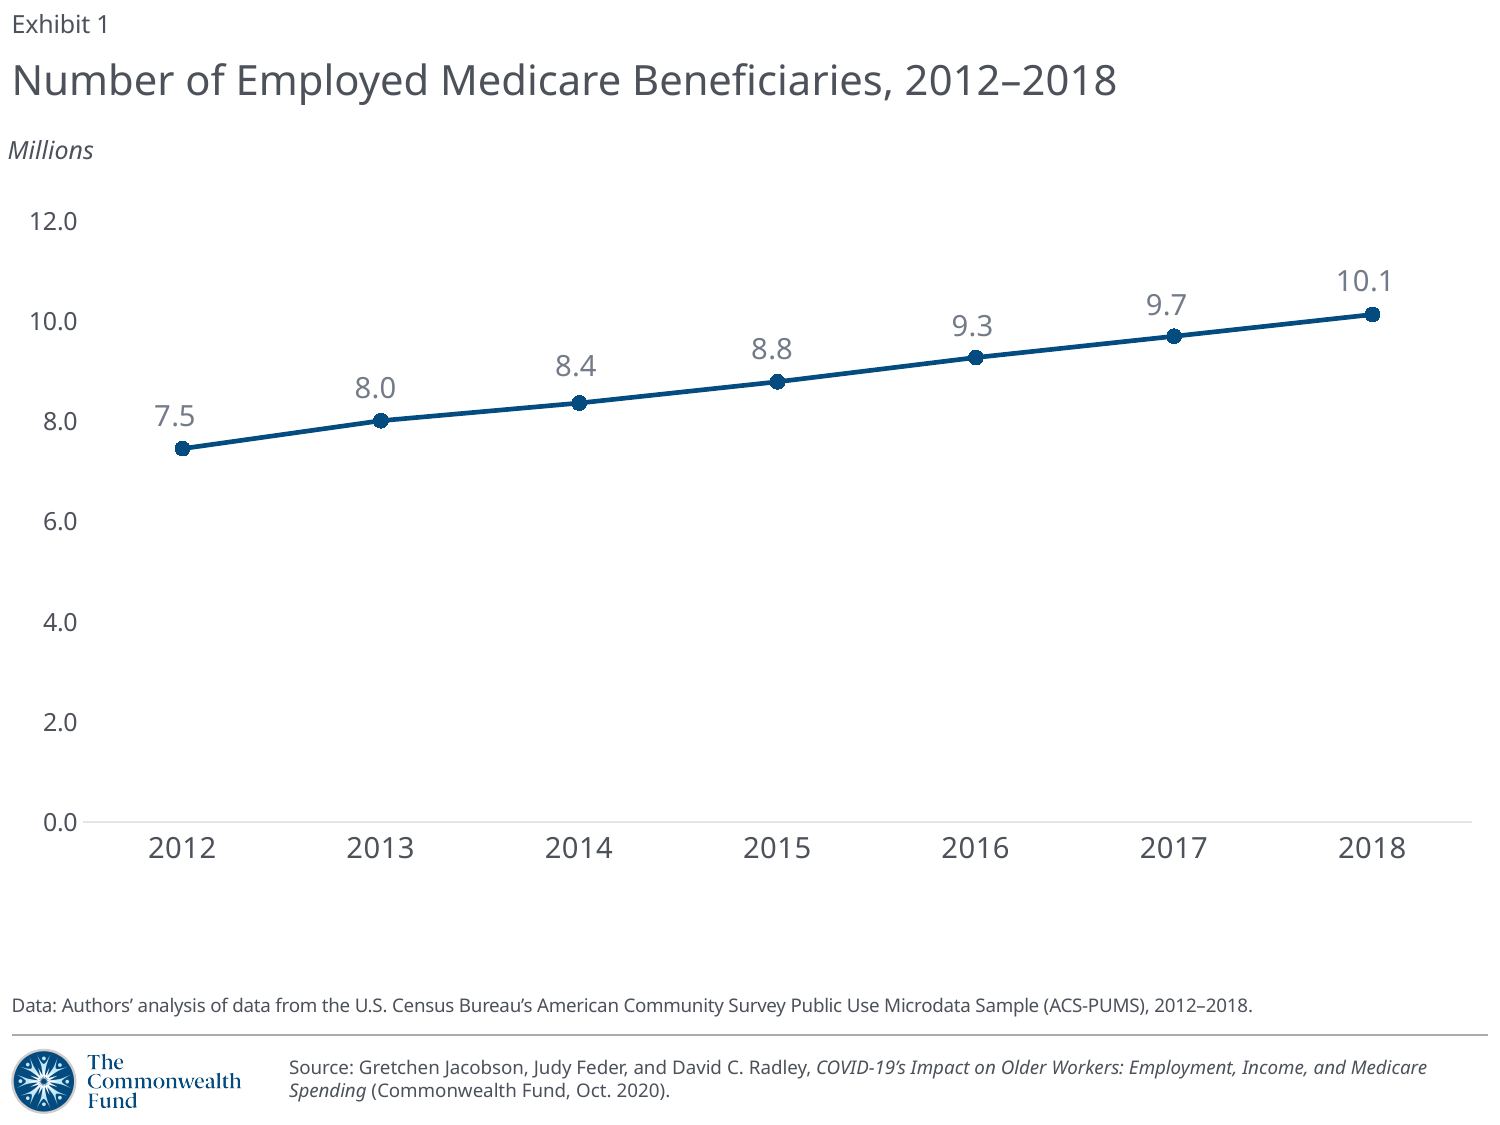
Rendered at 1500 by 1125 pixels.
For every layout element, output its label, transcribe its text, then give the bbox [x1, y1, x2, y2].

picture [5, 1040, 248, 1118]
chart [11, 182, 1489, 898]
title Number of Employed Medicare Beneficiaries, 2012–2018 [11, 48, 1489, 173]
list Data: Authors’ analysis of data from the U.S. Census Bureau’s American Community Survey Public Use Microdata Sample (ACS-PUMS), 2012–2018. [11, 934, 1489, 1016]
list Exhibit 1 [11, 1, 1489, 39]
text_box Millions [7, 135, 94, 165]
